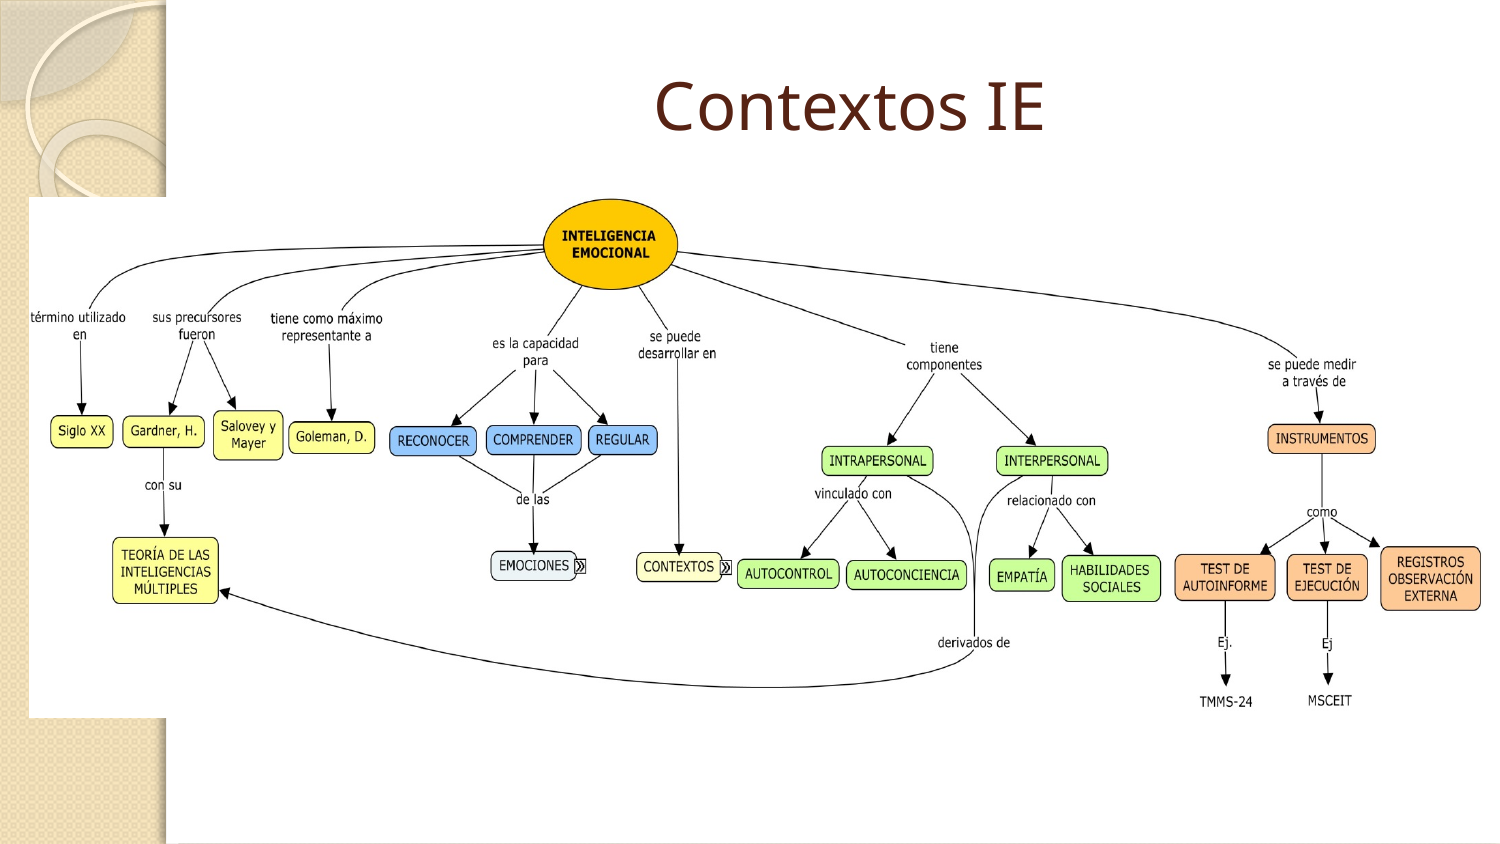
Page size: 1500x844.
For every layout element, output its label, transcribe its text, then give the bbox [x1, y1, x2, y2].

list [29, 197, 1483, 718]
title Contextos IE [235, 33, 1466, 175]
